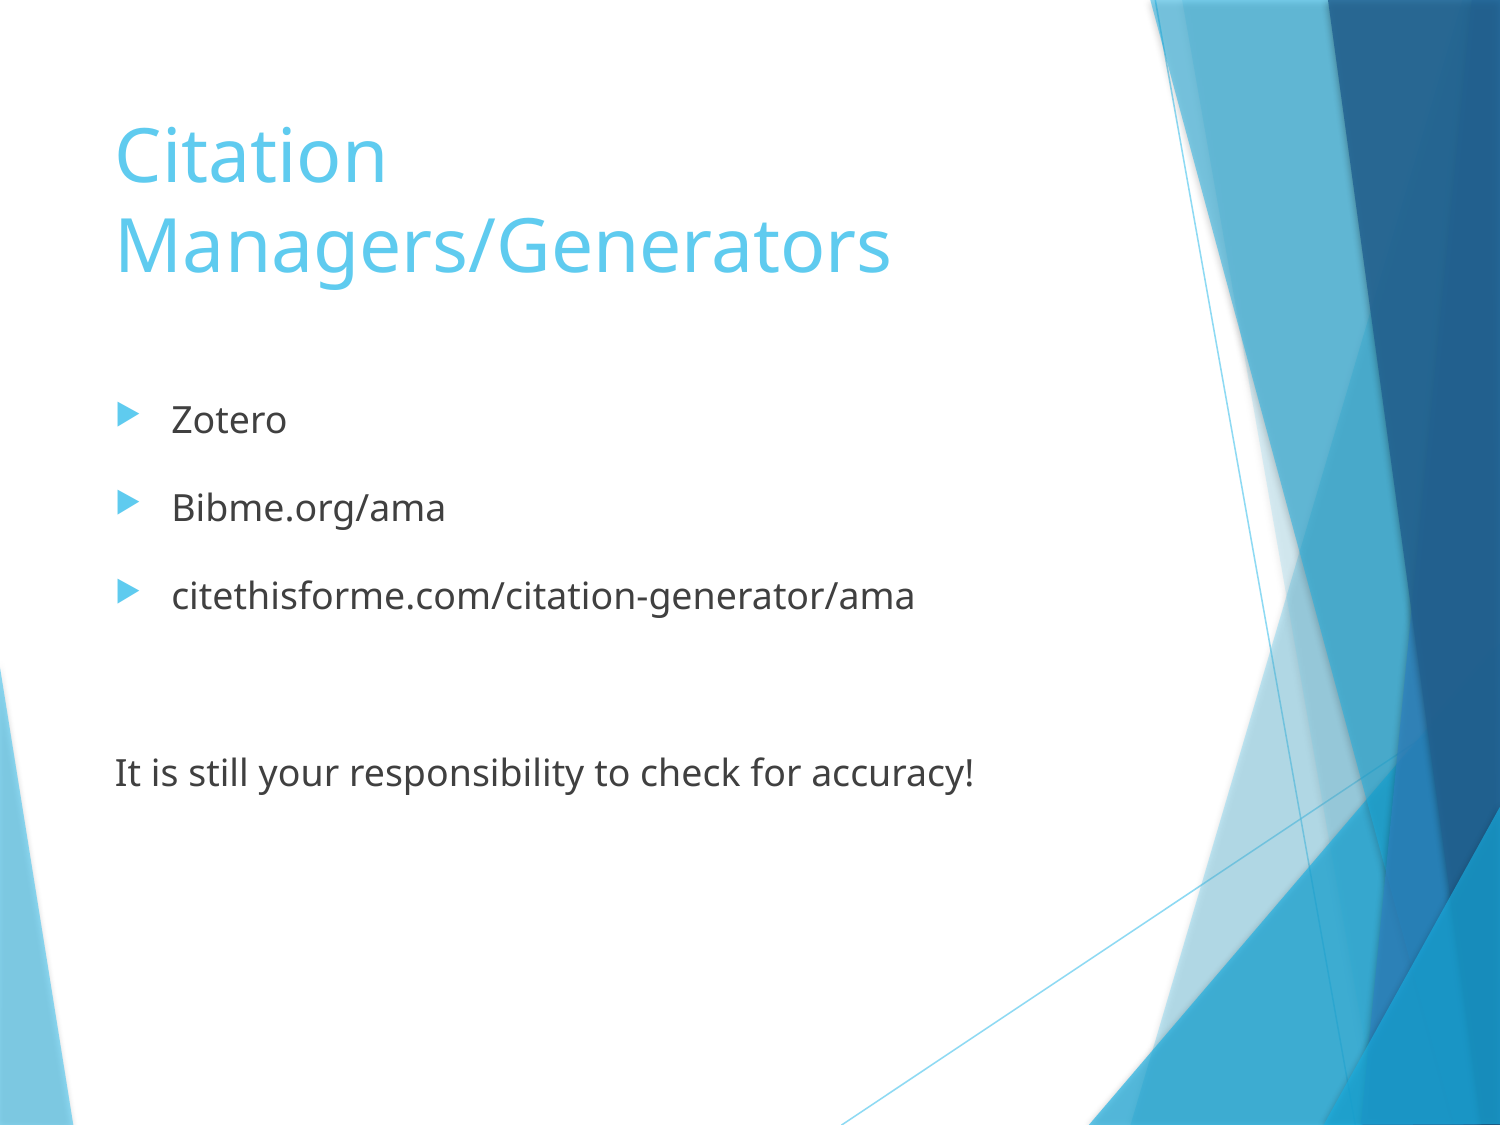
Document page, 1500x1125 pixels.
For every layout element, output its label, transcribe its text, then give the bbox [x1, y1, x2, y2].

title Citation Managers/Generators [99, 99, 1142, 299]
list Zotero Bibme.org/ama citethisforme.com/citation-generator/ama It is still your responsibility to check for accuracy! [99, 299, 1142, 888]
